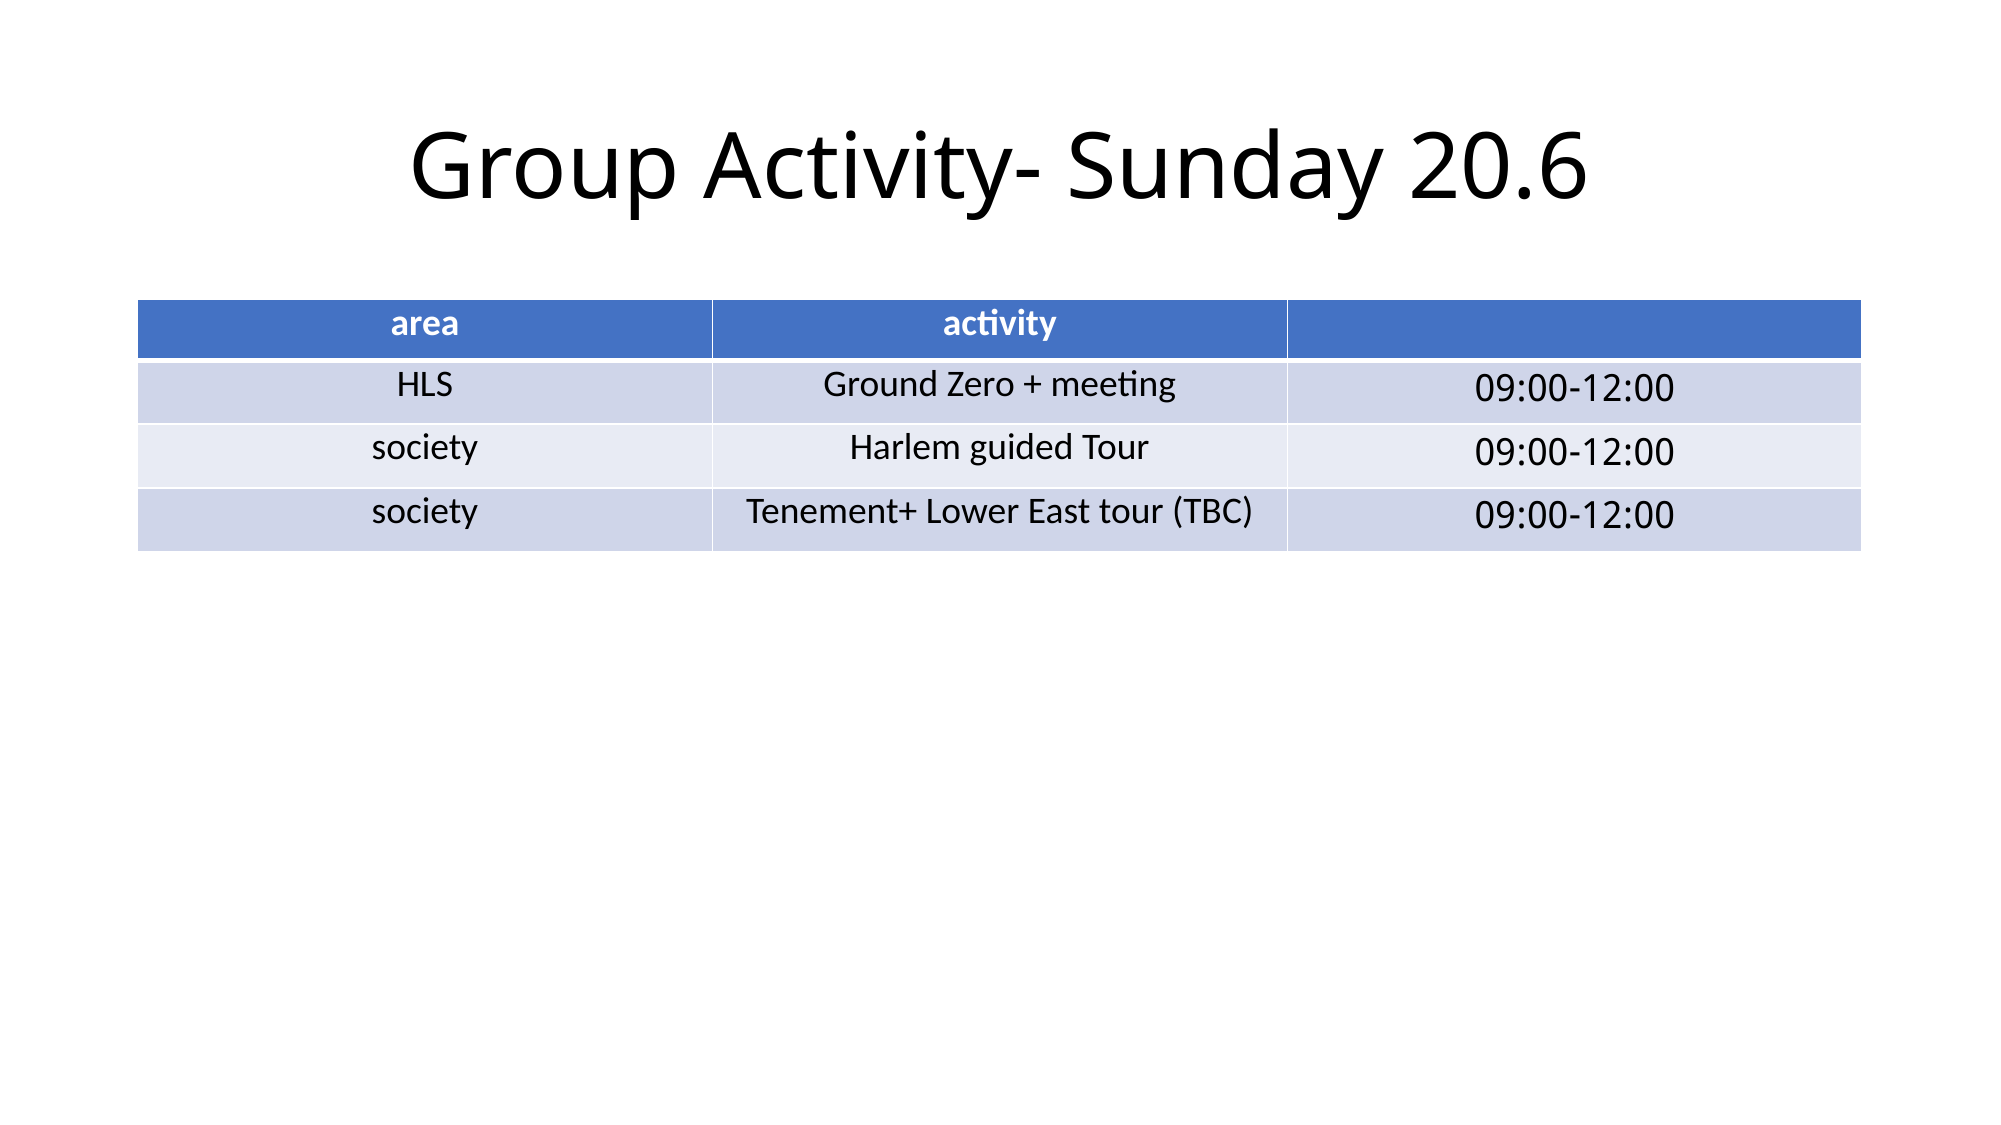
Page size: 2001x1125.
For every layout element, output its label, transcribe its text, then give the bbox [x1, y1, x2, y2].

table_header [1288, 300, 1861, 358]
table_cell society [138, 489, 712, 551]
table_cell 09:00-12:00 [1288, 425, 1861, 487]
table_header activity [713, 300, 1287, 358]
table_cell Ground Zero + meeting [713, 363, 1287, 423]
table_cell HLS [138, 363, 712, 423]
table_cell Harlem guided Tour [713, 425, 1287, 487]
table_cell 09:00-12:00 [1288, 489, 1861, 551]
title Group Activity- Sunday 20.6 [137, 59, 1863, 278]
table_header area [138, 300, 712, 358]
table_cell society [138, 425, 712, 487]
table_cell Tenement+ Lower East tour (TBC) [713, 489, 1287, 551]
table_cell 09:00-12:00 [1288, 363, 1861, 423]
